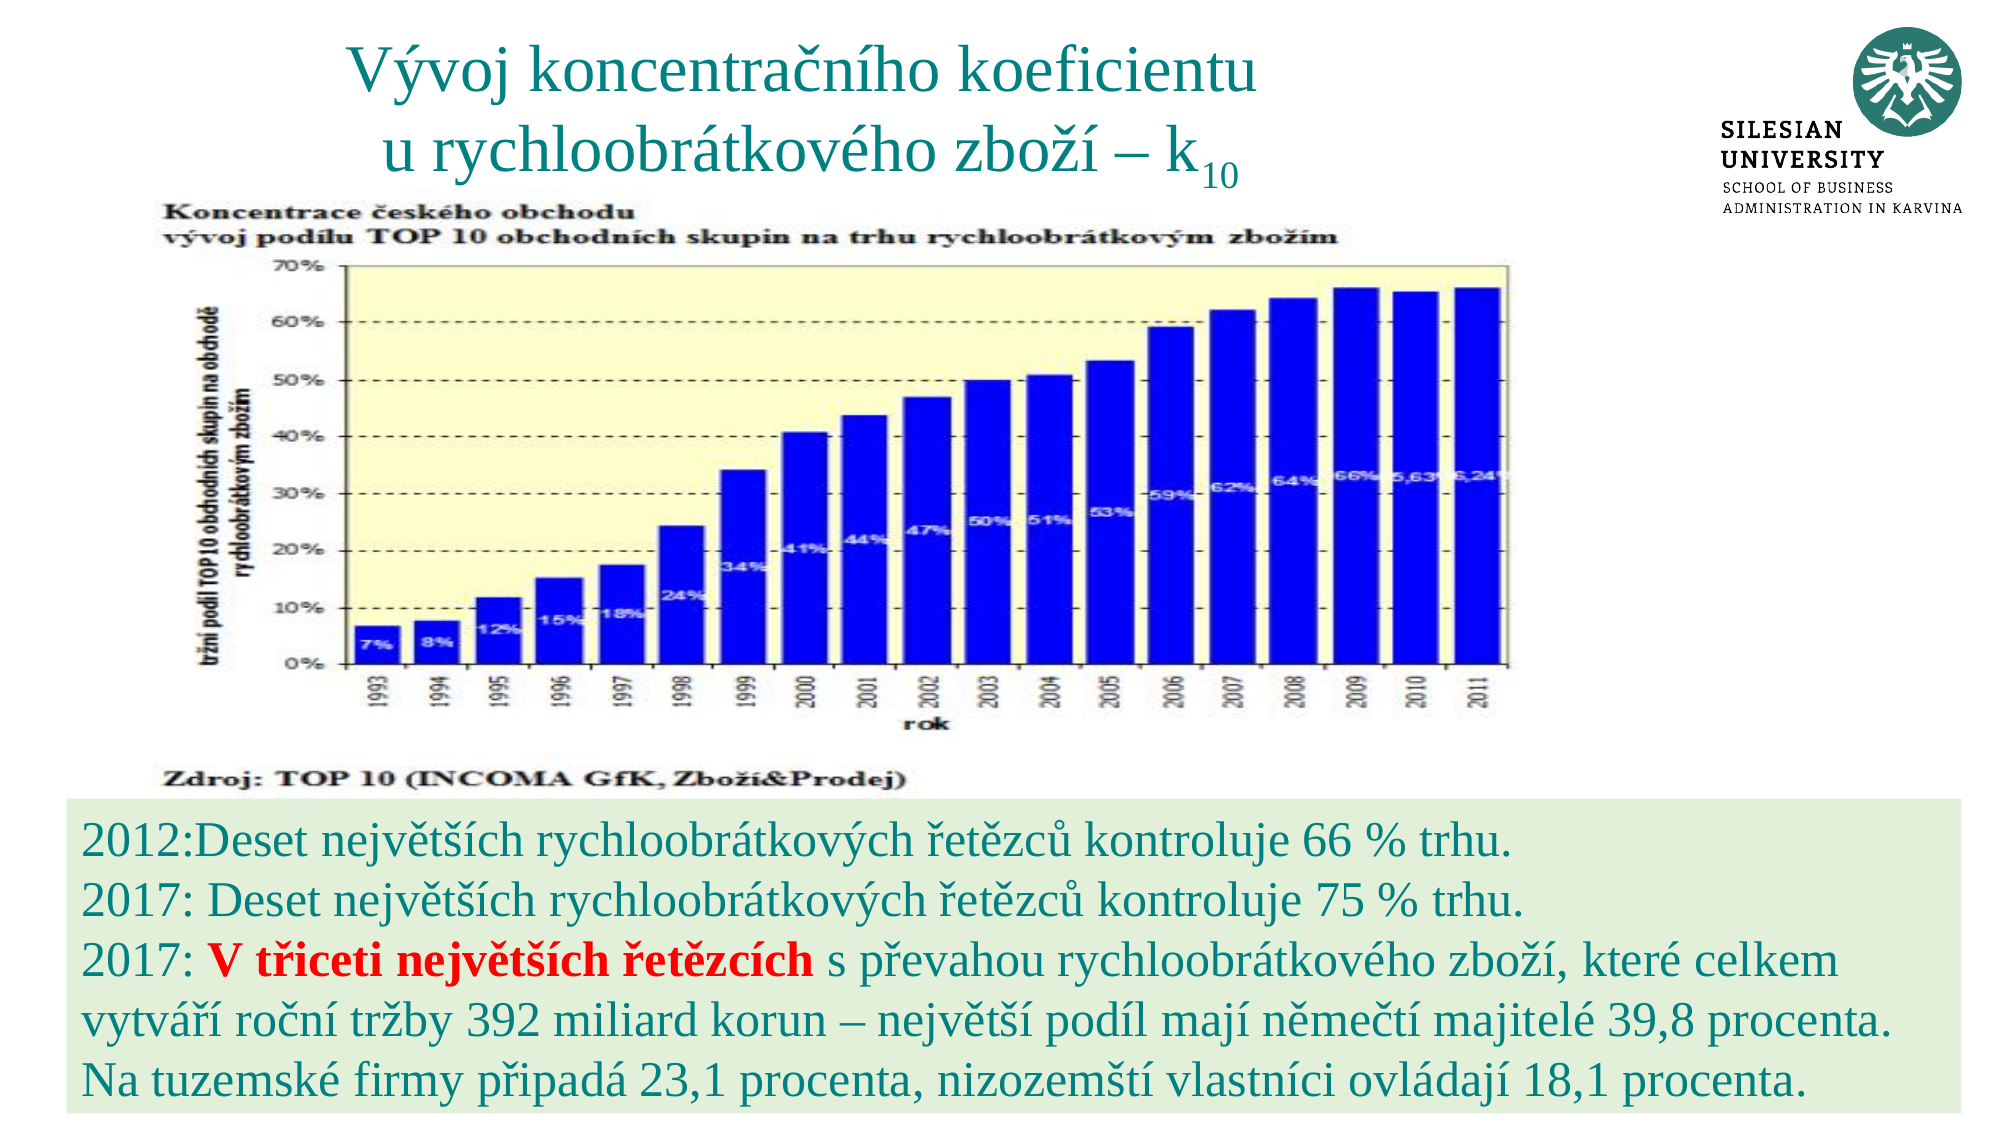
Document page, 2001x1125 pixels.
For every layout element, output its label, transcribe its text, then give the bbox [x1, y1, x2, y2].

picture [113, 189, 1533, 799]
picture [1721, 27, 1962, 213]
text_box Vývoj koncentračního koeficientu u rychloobrátkového zboží – k10 [66, 17, 1556, 204]
text_box 2012:Deset největších rychloobrátkových řetězců kontroluje 66 % trhu. 2017: Deset největších rychloobrátkových řetězců kontroluje 75 % trhu. 2017: V třiceti největších řetězcích s převahou rychloobrátkového zboží, které celkem vytváří roční tržby 392 miliard korun – největší podíl mají němečtí majitelé 39,8 procenta. Na tuzemské firmy připadá 23,1 procenta, nizozemští vlastníci ovládají 18,1 procenta. [66, 798, 1962, 1114]
